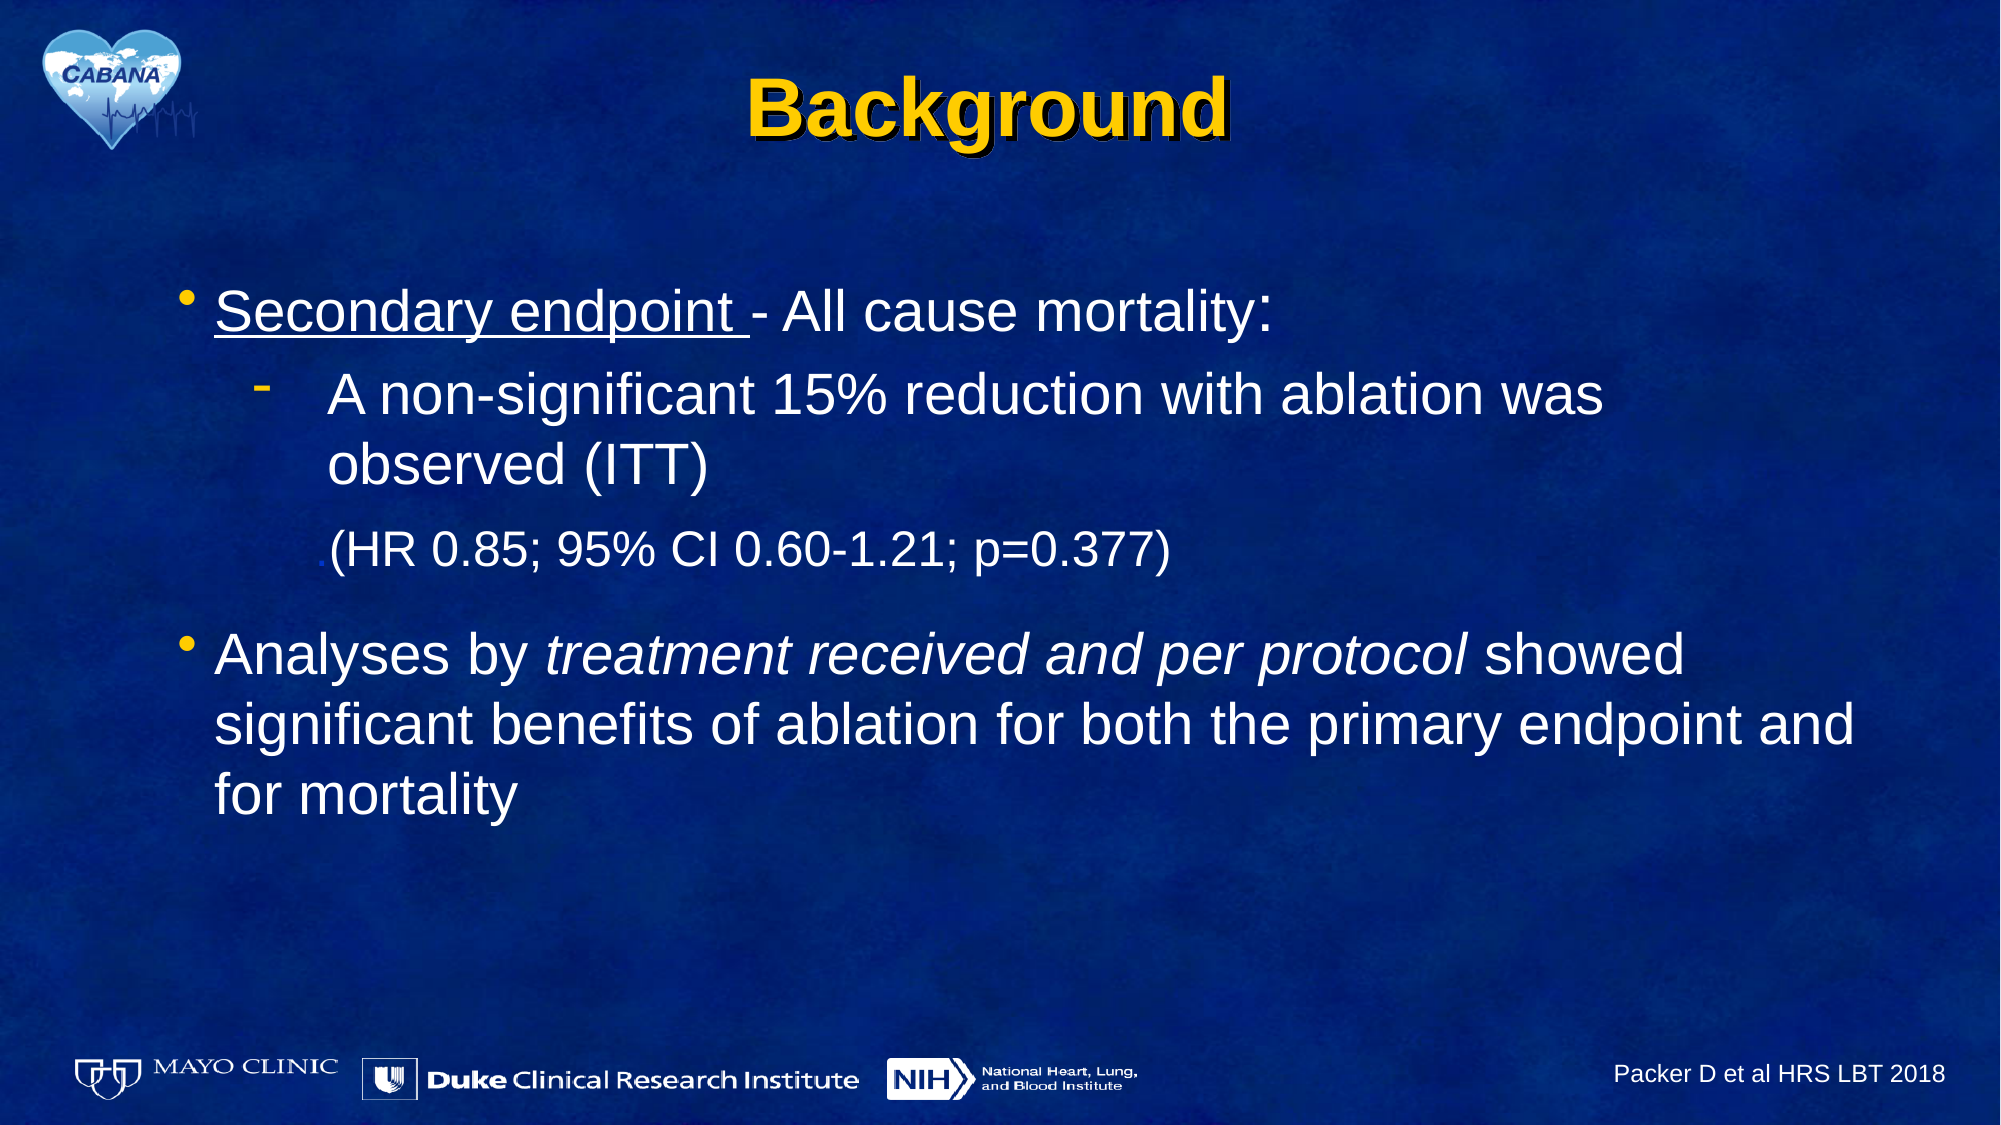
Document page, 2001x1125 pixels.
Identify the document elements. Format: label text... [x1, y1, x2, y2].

text_box Packer D et al HRS LBT 2018 [1598, 1050, 1962, 1095]
list Secondary endpoint - All cause mortality: A non-significant 15% reduction with ablation was observed (ITT) .(HR 0.85; 95% CI 0.60-1.21; p=0.377) Analyses by treatment received and per protocol showed significant benefits of ablation for both the primary endpoint and for mortality [162, 257, 1876, 926]
picture [0, 0, 2001, 1125]
title Background [352, 20, 1648, 185]
